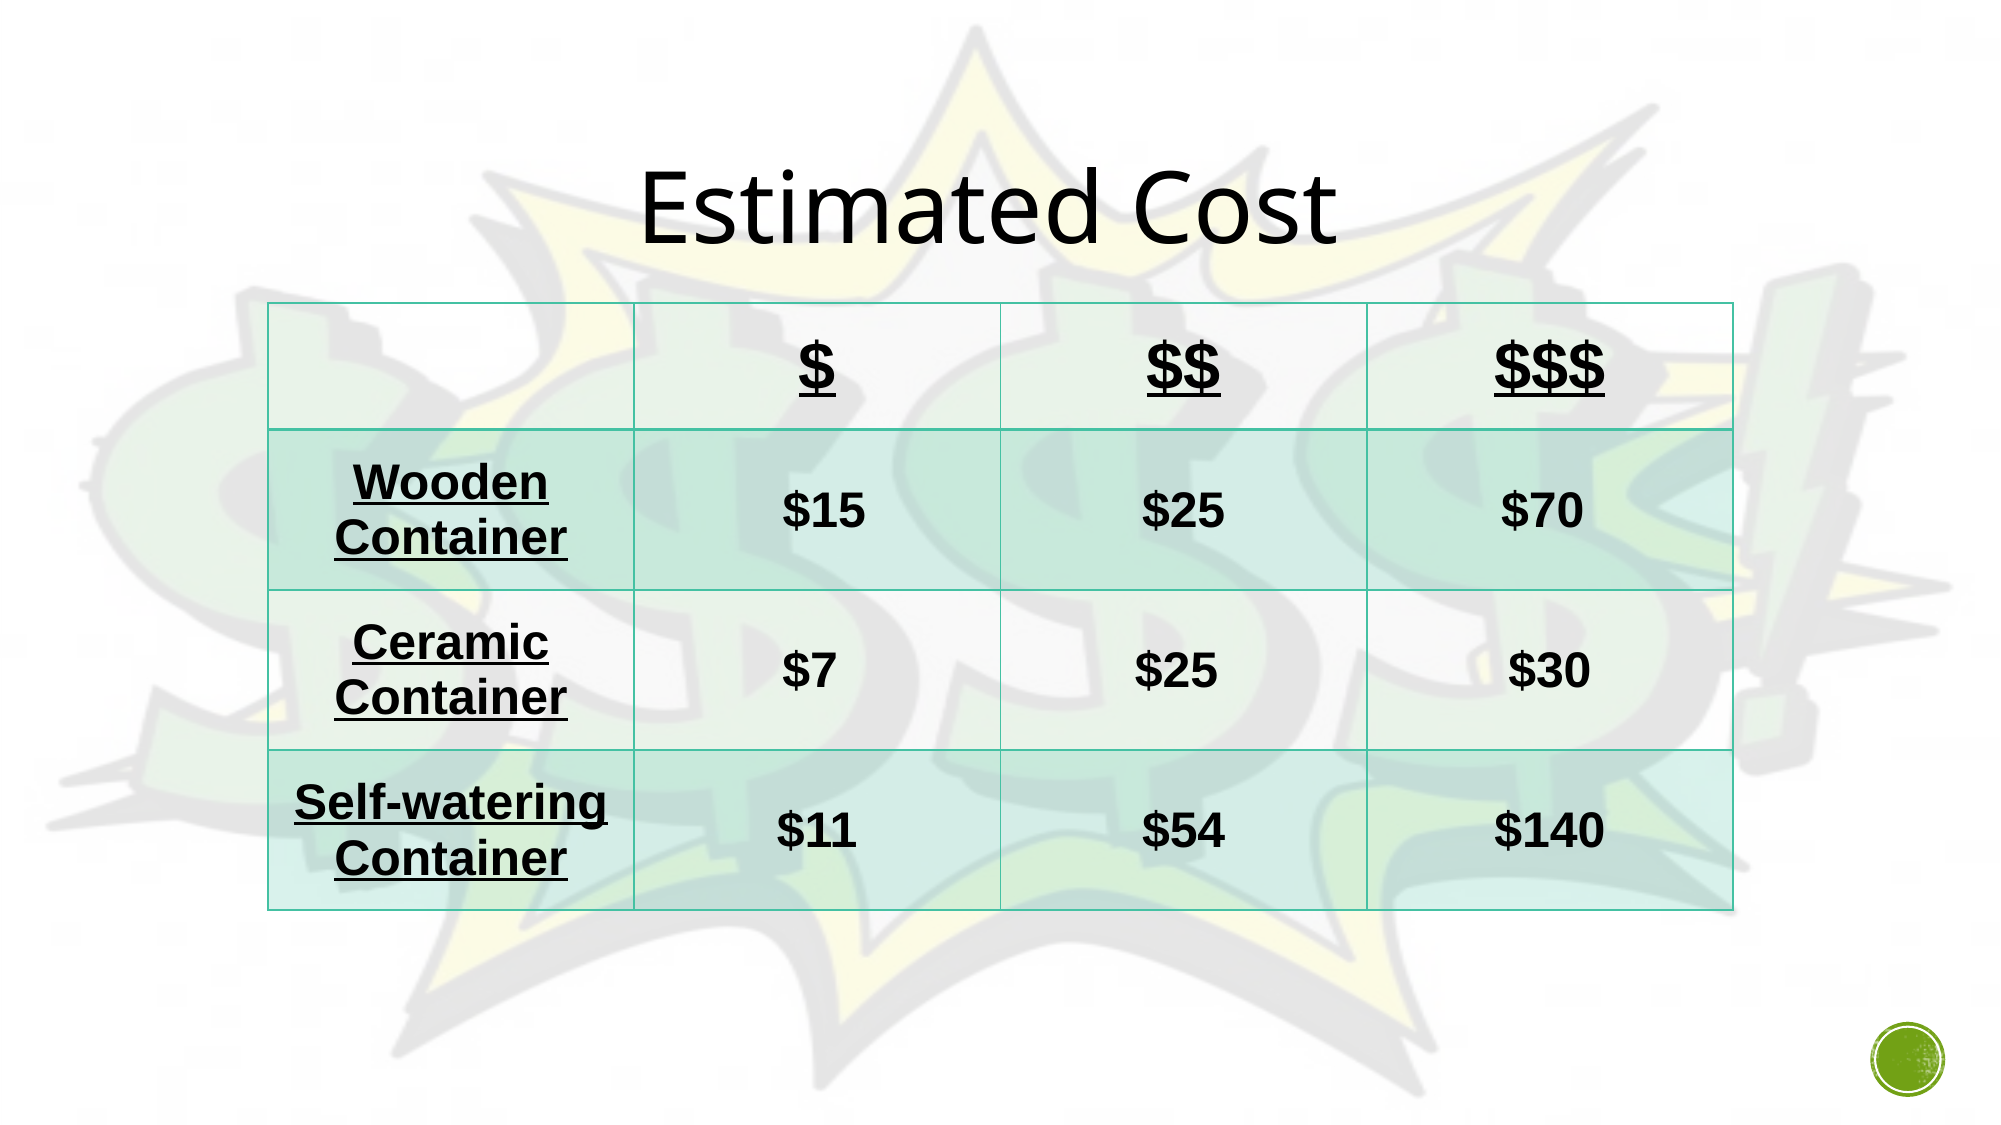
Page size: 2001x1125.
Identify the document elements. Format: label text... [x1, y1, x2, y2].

table_cell $25 [1001, 591, 1366, 749]
table_cell Ceramic Container [269, 591, 633, 749]
table_cell $11 [635, 751, 1000, 909]
table_cell $140 [1368, 751, 1732, 909]
table_cell Self-watering Container [269, 751, 633, 909]
table_cell $54 [1001, 751, 1366, 909]
table_cell $7 [635, 591, 1000, 749]
table_cell $25 [1001, 431, 1366, 589]
table_header $$ [1001, 304, 1366, 428]
table_cell $70 [1368, 431, 1732, 589]
title Estimated Cost [175, 79, 1826, 344]
table_header $$$ [1368, 304, 1732, 428]
table_cell Wooden Container [269, 431, 633, 589]
table_cell $30 [1368, 591, 1732, 749]
table_cell $15 [635, 431, 1000, 589]
table_header $ [635, 304, 1000, 428]
table_header [269, 304, 633, 428]
